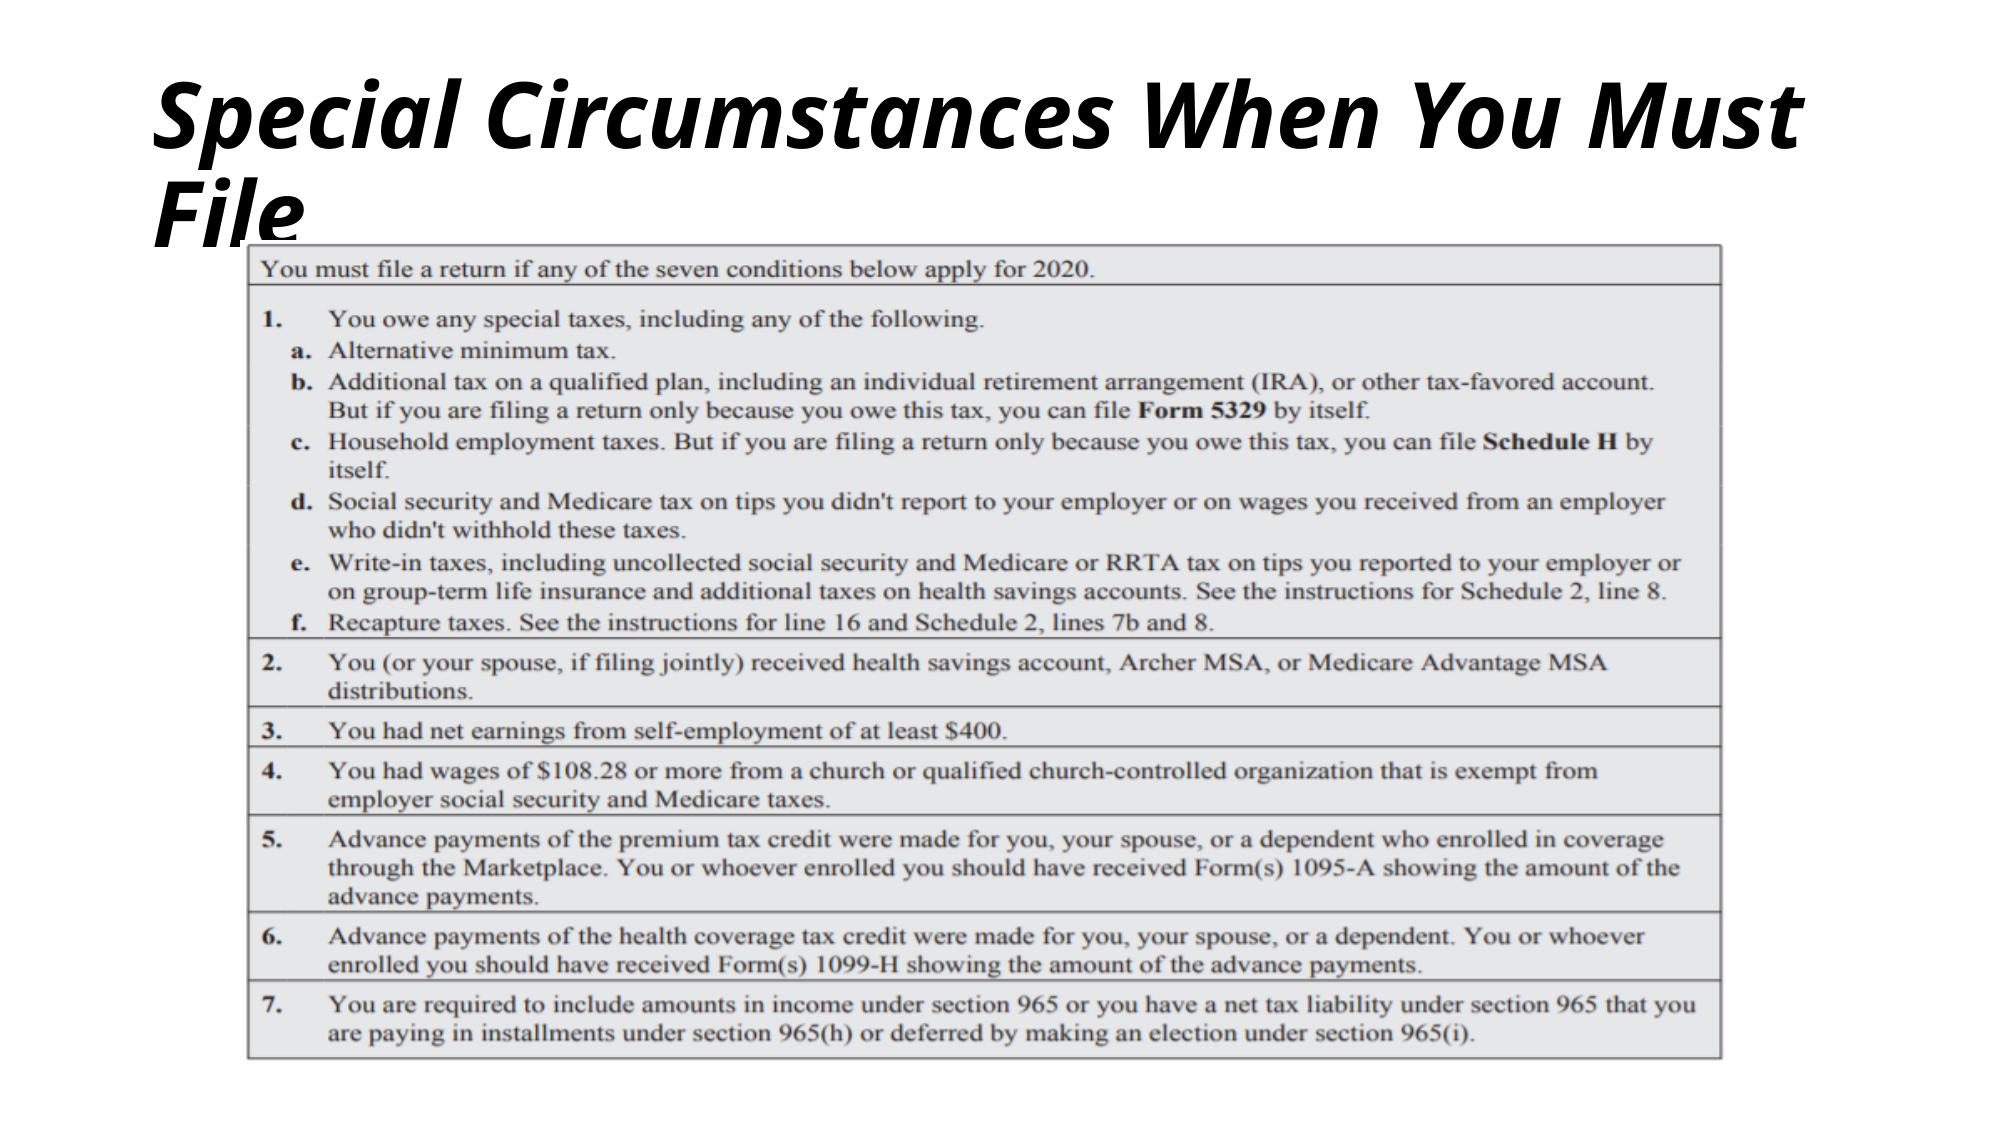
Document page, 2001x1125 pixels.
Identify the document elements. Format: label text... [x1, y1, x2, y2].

title Special Circumstances When You Must File [137, 59, 1863, 278]
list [240, 240, 1738, 1066]
